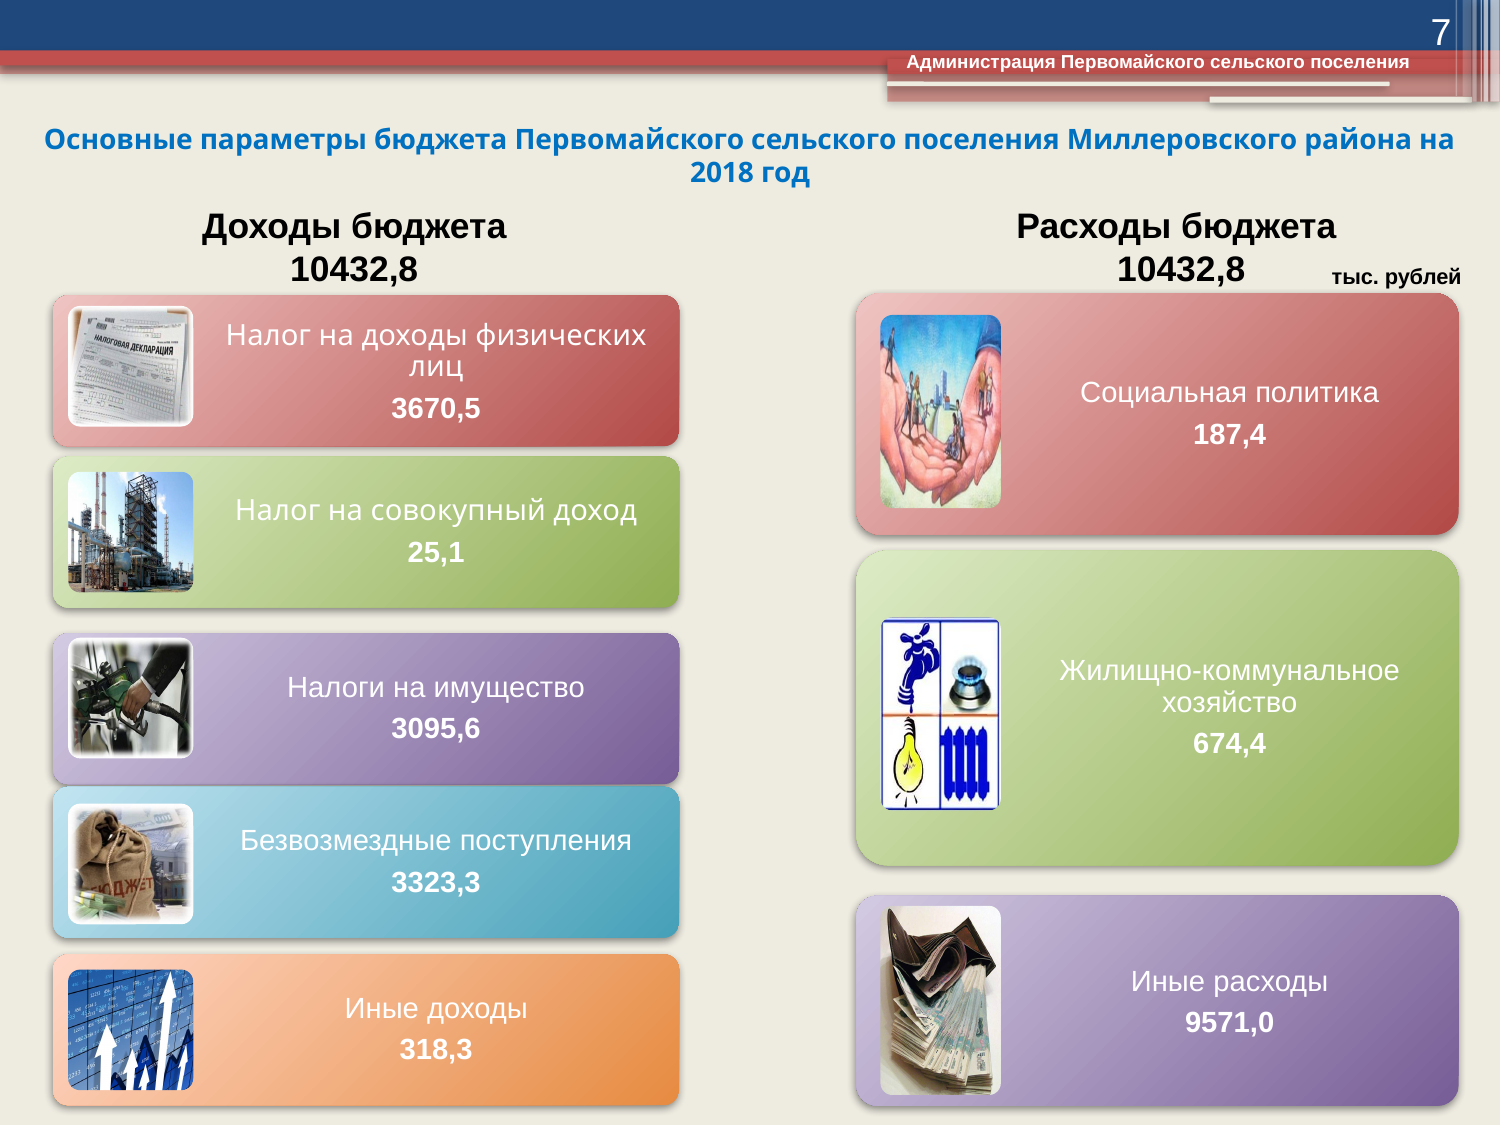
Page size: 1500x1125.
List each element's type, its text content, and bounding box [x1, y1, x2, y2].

title Основные параметры бюджета Первомайского сельского поселения Миллеровского района на 2018 год [0, 113, 1500, 197]
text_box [856, 290, 1459, 1107]
slide_number 7 [1341, 0, 1466, 61]
text_box тыс. рублей [1316, 255, 1500, 297]
text_box Доходы бюджета 10432,8 [159, 196, 550, 287]
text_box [52, 290, 680, 1107]
text_box Расходы бюджета 10432,8 [962, 196, 1400, 287]
text_box Администрация Первомайского сельского поселения [891, 42, 1459, 80]
